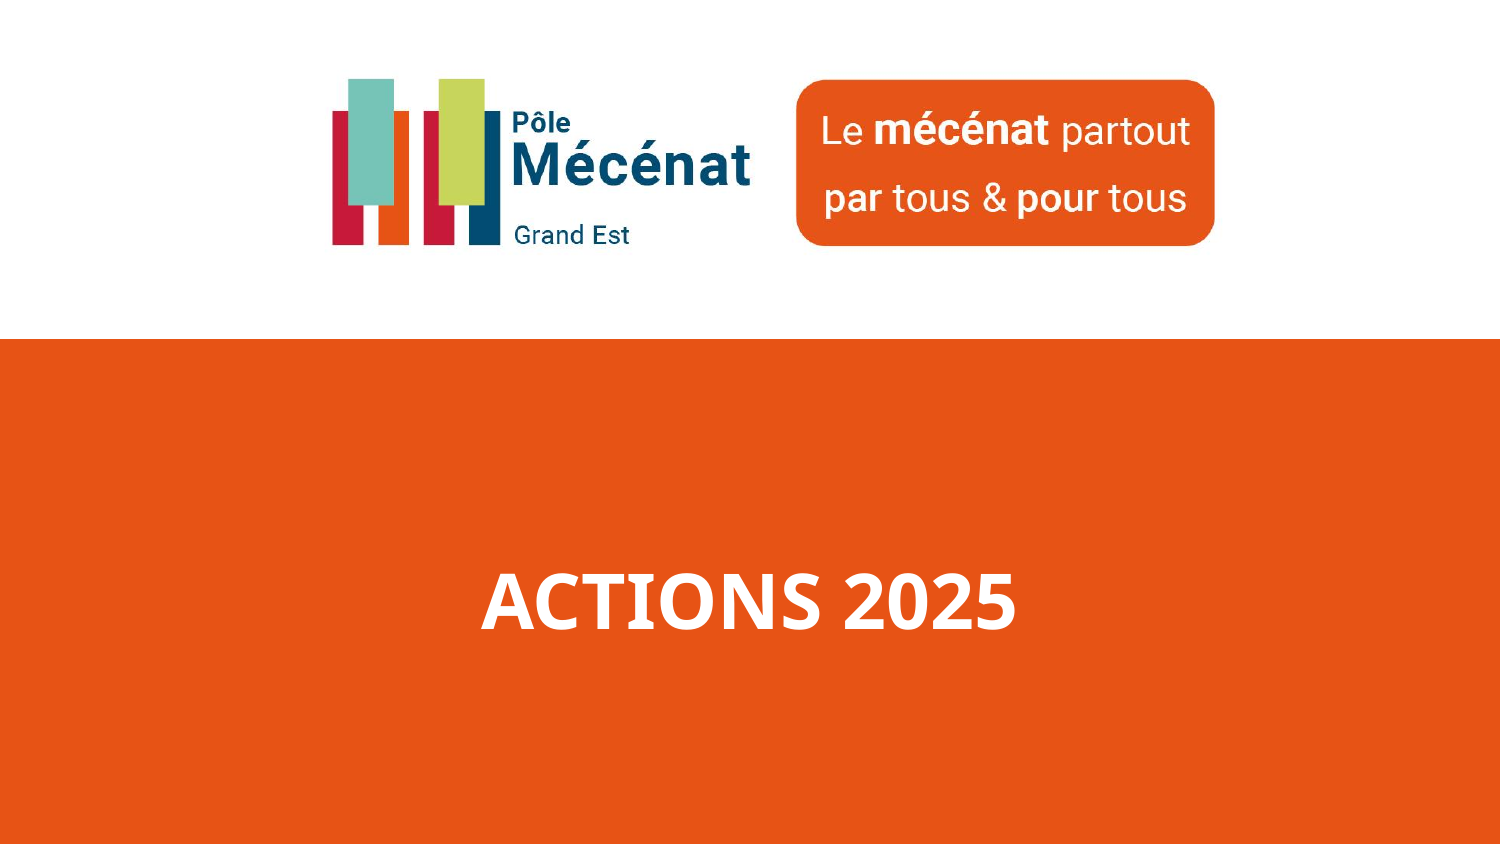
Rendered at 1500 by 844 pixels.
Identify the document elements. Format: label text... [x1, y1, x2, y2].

text_box ACTIONS 2025 [0, 338, 1500, 844]
picture [311, 44, 1234, 276]
